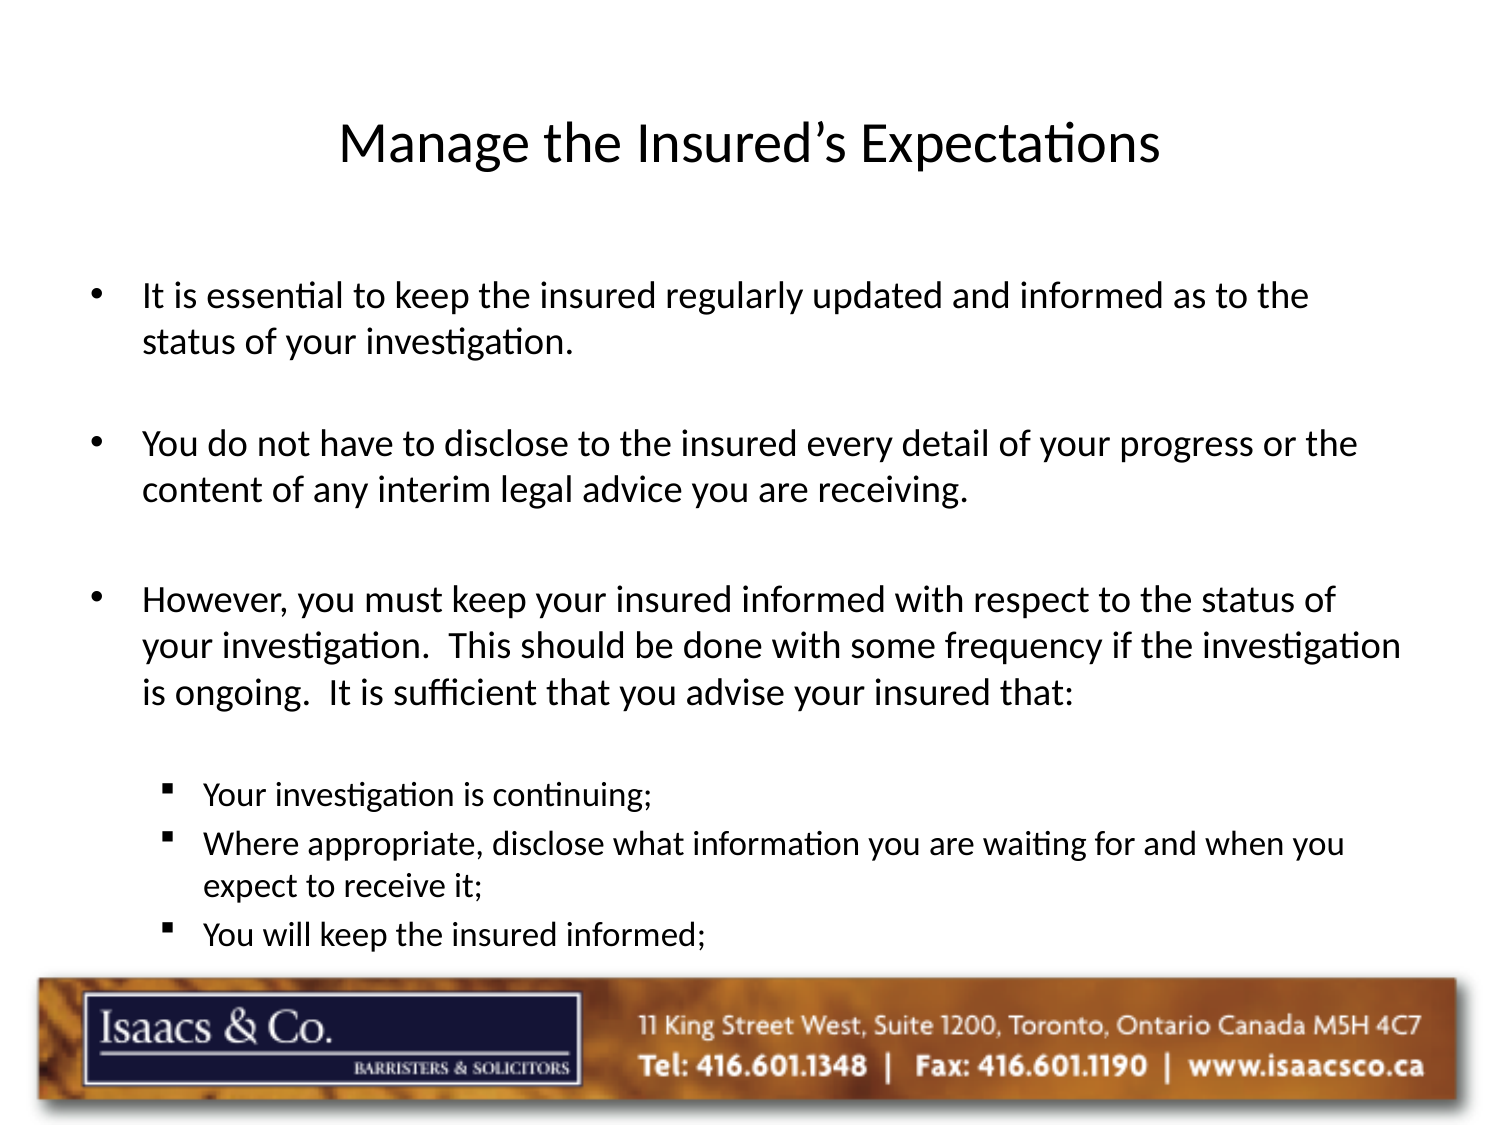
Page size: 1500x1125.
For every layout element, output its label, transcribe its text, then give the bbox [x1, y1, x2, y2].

picture [0, 0, 1500, 1125]
list It is essential to keep the insured regularly updated and informed as to the status of your investigation. You do not have to disclose to the insured every detail of your progress or the content of any interim legal advice you are receiving. However, you must keep your insured informed with respect to the status of your investigation. This should be done with some frequency if the investigation is ongoing. It is sufficient that you advise your insured that: Your investigation is continuing; Where appropriate, disclose what information you are waiting for and when you expect to receive it; You will keep the insured informed; [75, 262, 1425, 963]
title Manage the Insured’s Expectations [75, 45, 1425, 233]
